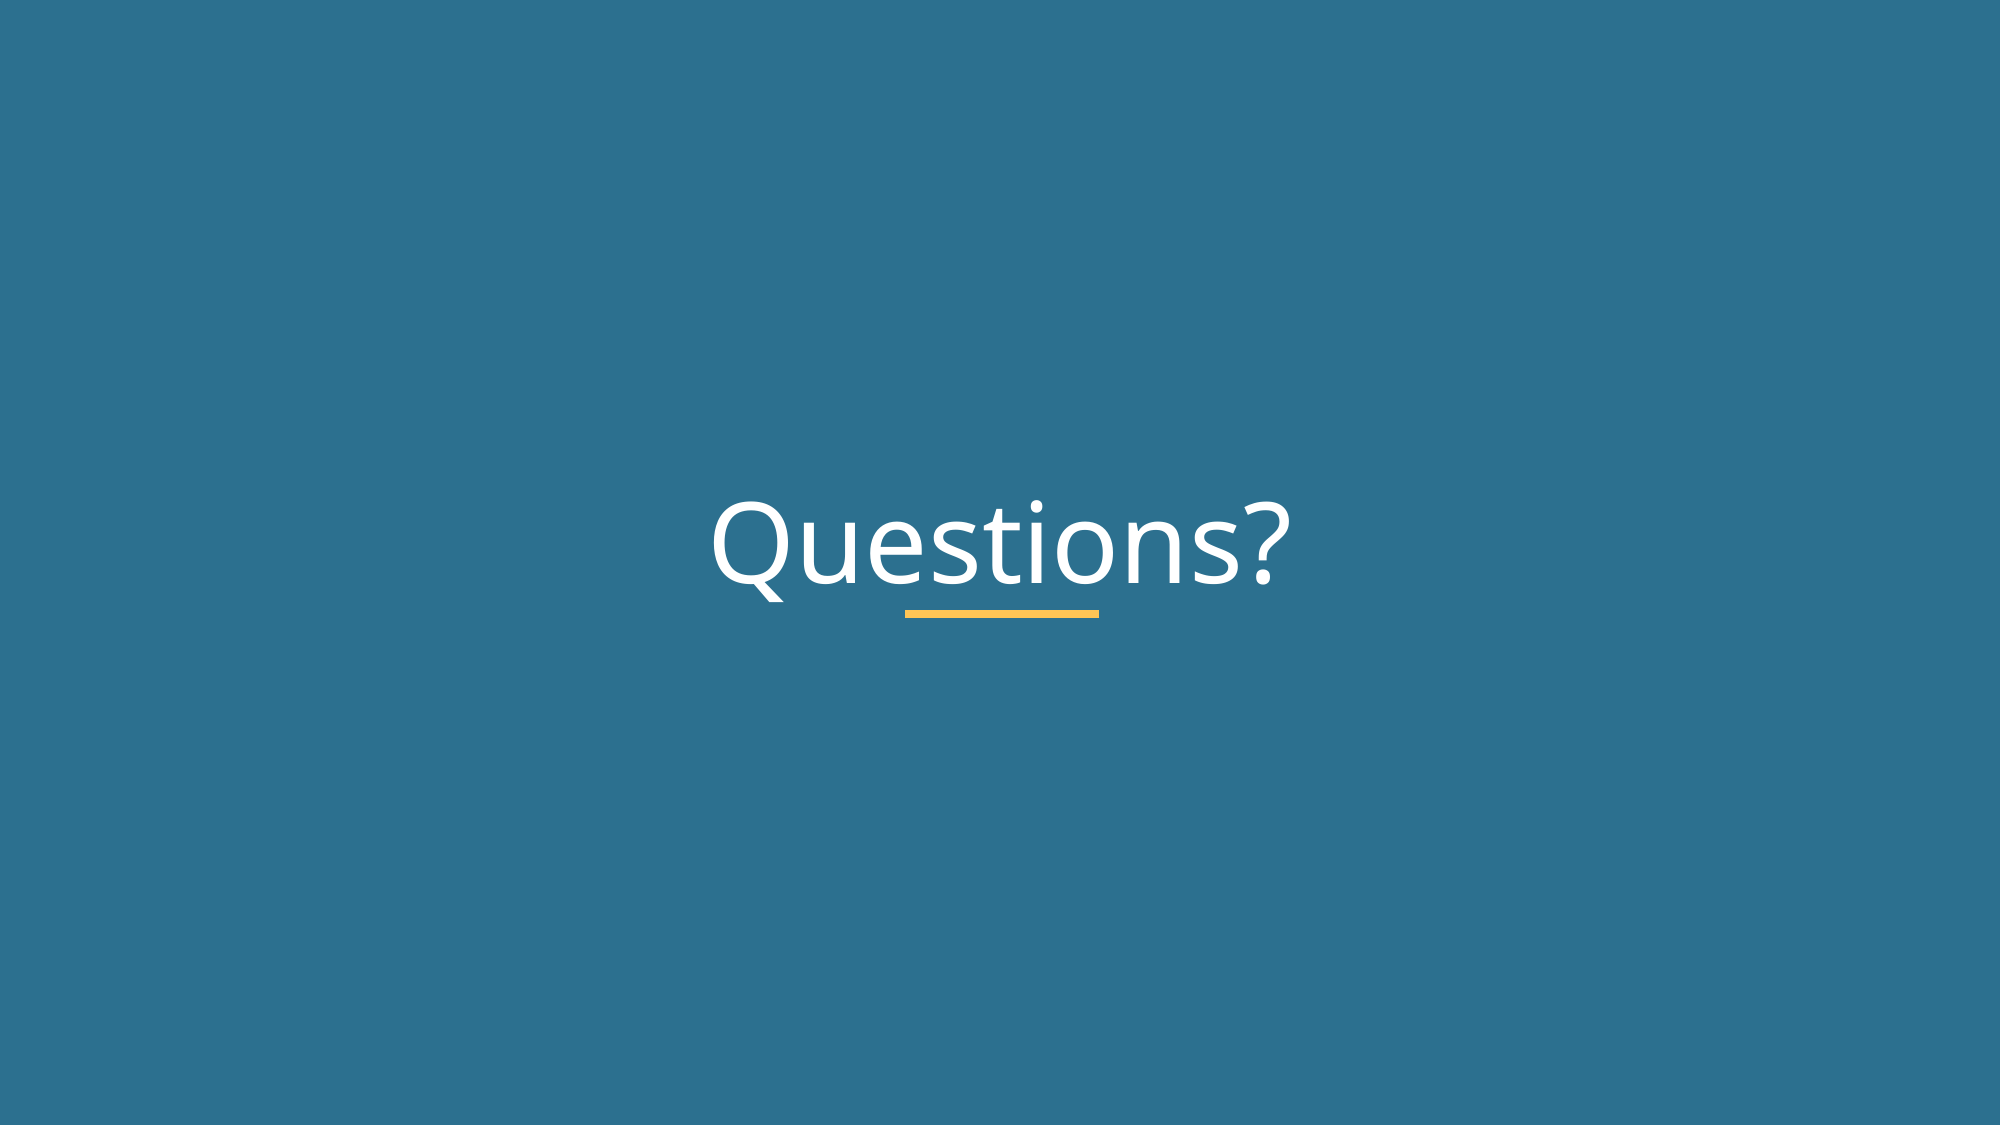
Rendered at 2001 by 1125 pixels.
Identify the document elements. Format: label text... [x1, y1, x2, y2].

title Questions? [137, 38, 1863, 1057]
